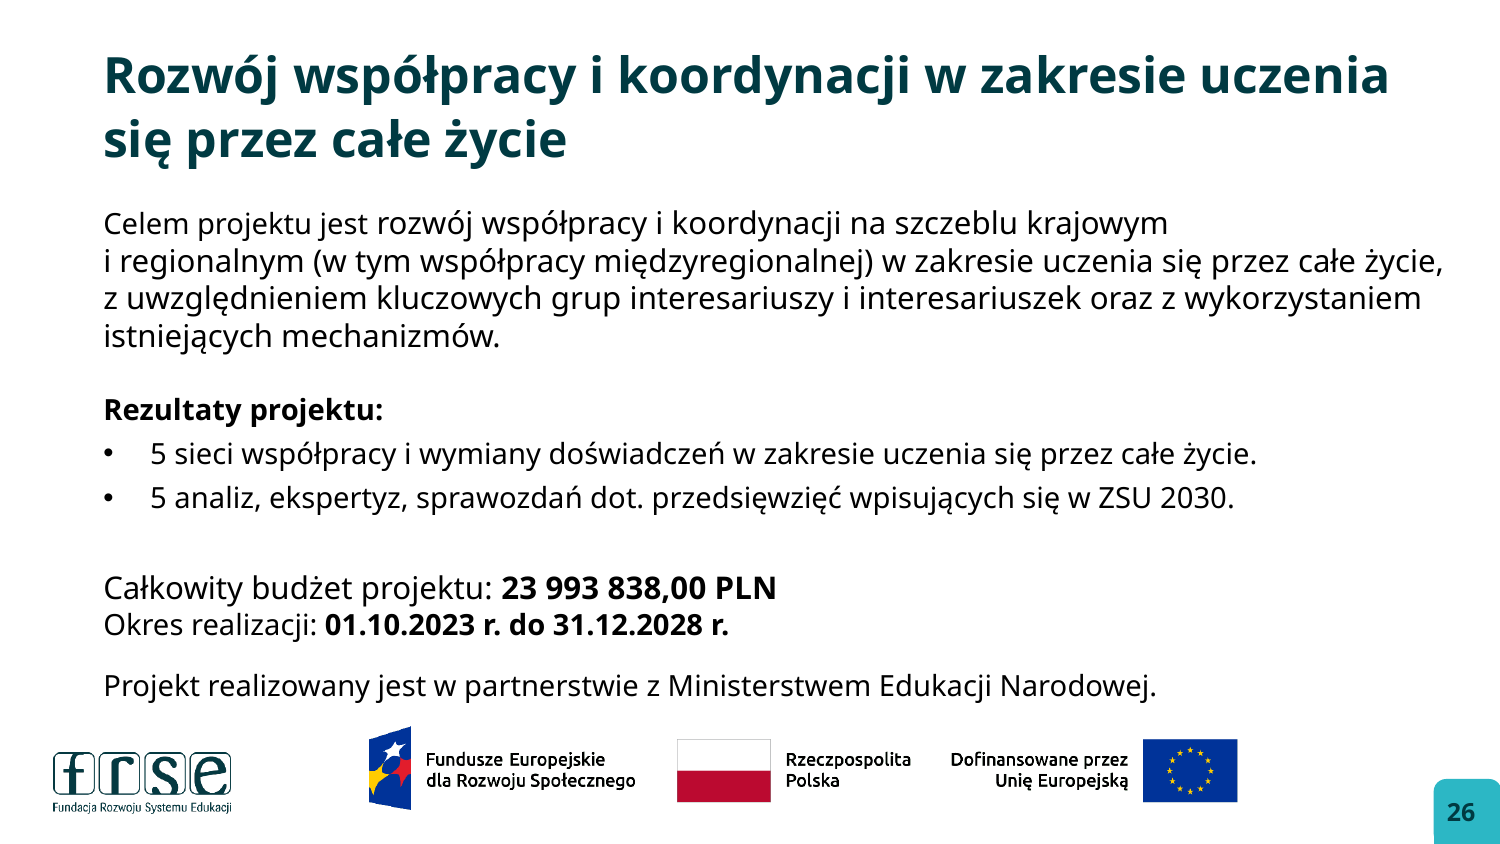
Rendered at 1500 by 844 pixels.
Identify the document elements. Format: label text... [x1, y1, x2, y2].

picture [348, 705, 1259, 831]
picture [53, 752, 231, 814]
text_box Rozwój współpracy i koordynacji w zakresie uczenia się przez całe życie [88, 32, 1459, 176]
text_box Celem projektu jest rozwój współpracy i koordynacji na szczeblu krajowym i regionalnym (w tym współpracy międzyregionalnej) w zakresie uczenia się przez całe życie, z uwzględnieniem kluczowych grup interesariuszy i interesariuszek oraz z wykorzystaniem istniejących mechanizmów. Rezultaty projektu: 5 sieci współpracy i wymiany doświadczeń w zakresie uczenia się przez całe życie. 5 analiz, ekspertyz, sprawozdań dot. przedsięwzięć wpisujących się w ZSU 2030. Całkowity budżet projektu: 23 993 838,00 PLN Okres realizacji: 01.10.2023 r. do 31.12.2028 r. Projekt realizowany jest w partnerstwie z Ministerstwem Edukacji Narodowej. [88, 196, 1471, 763]
